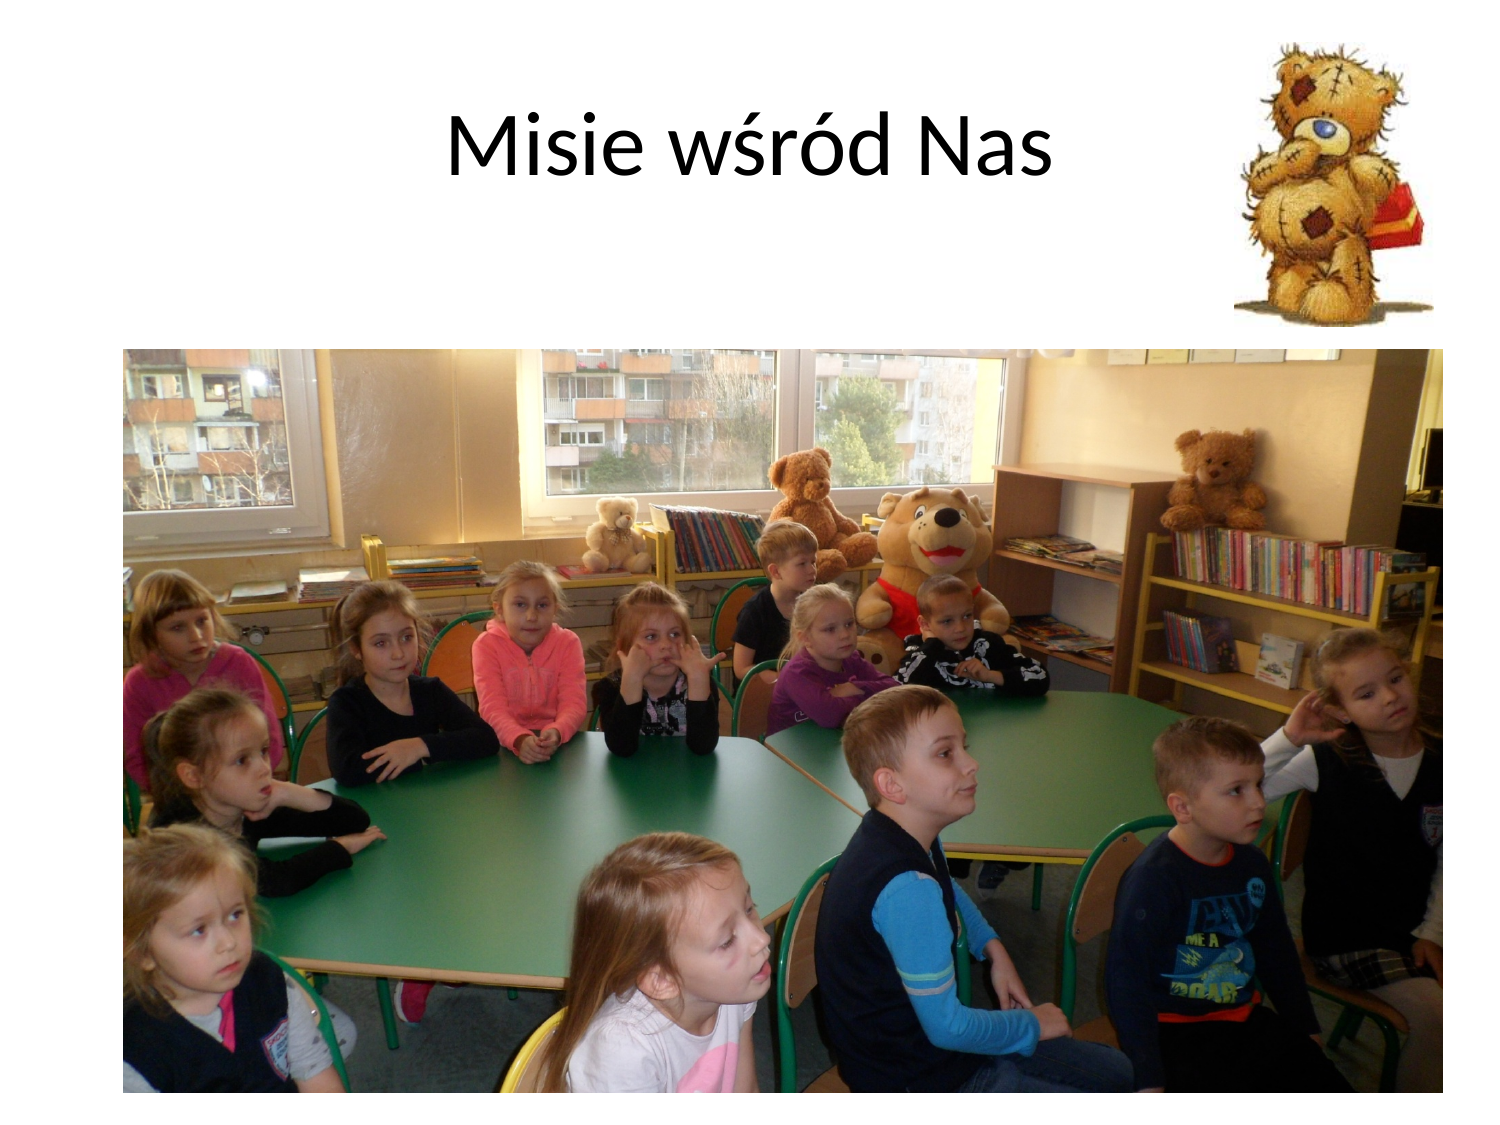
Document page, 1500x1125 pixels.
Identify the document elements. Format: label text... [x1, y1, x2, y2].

picture [1234, 42, 1434, 327]
title Misie wśród Nas [75, 45, 1229, 233]
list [123, 349, 1443, 1093]
